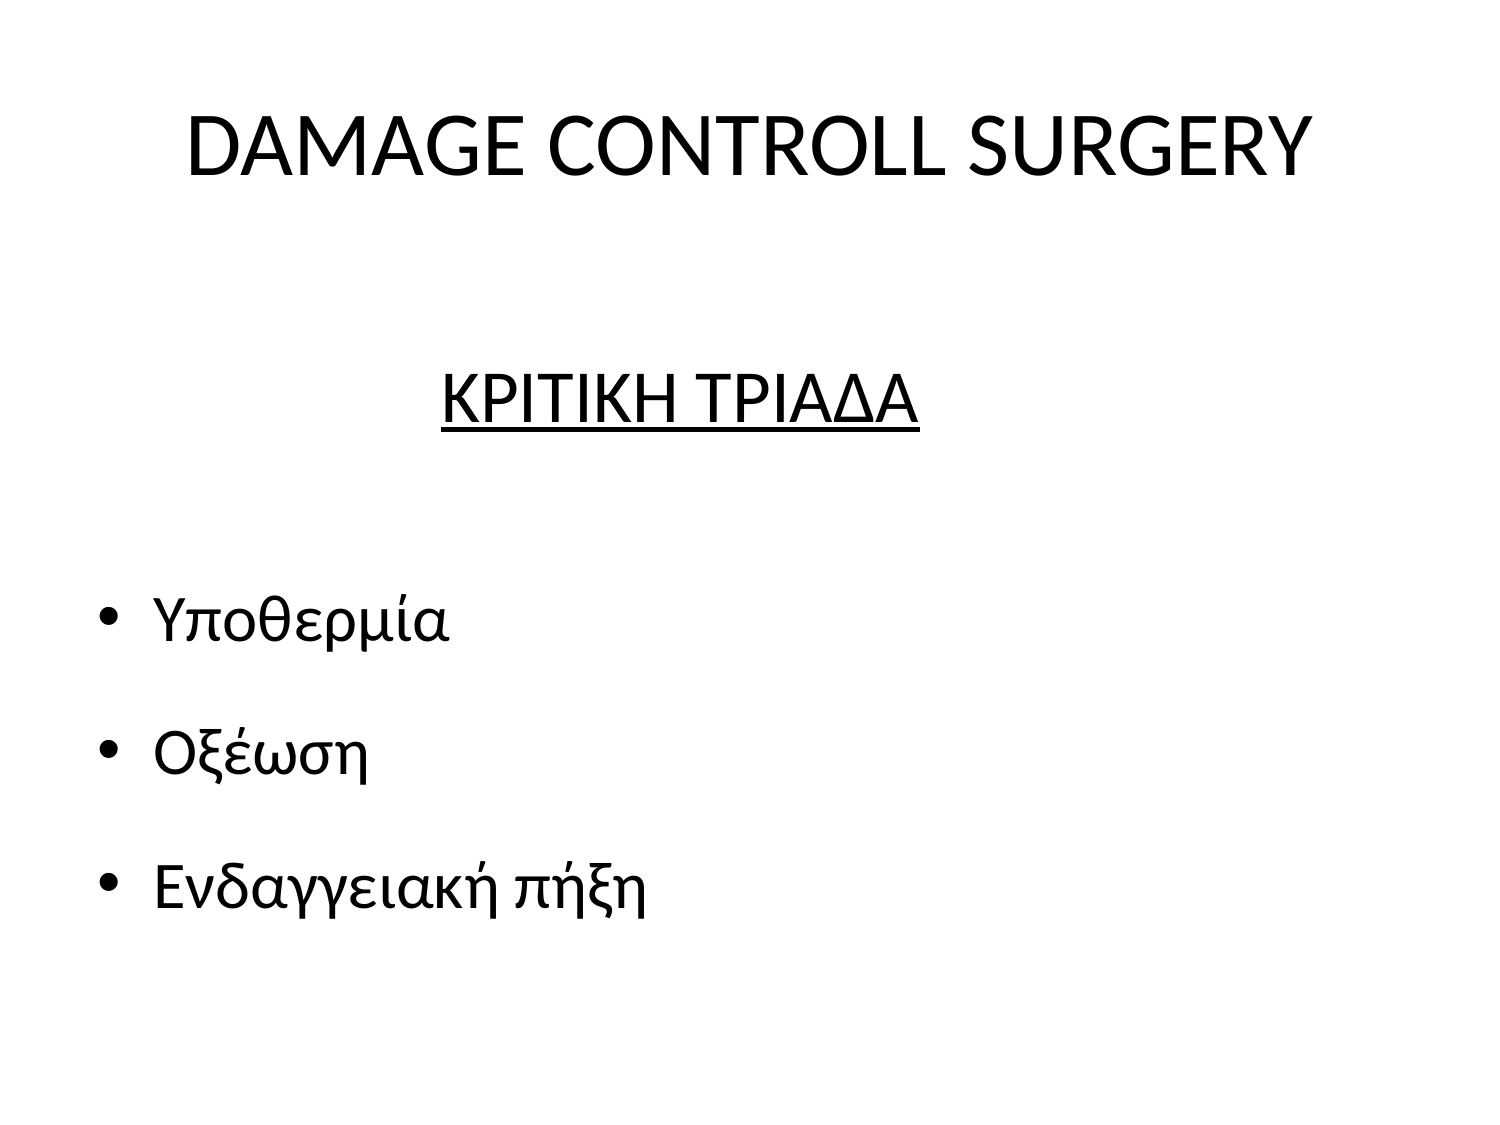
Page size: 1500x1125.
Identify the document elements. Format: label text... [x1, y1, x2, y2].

title DAMAGE CONTROLL SURGERY [75, 45, 1425, 233]
text_box ΚΡΙΤΙΚΗ ΤΡΙΑΔΑ [426, 339, 935, 445]
list Υποθερμία Οξέωση Ενδαγγειακή πήξη [82, 527, 1432, 992]
